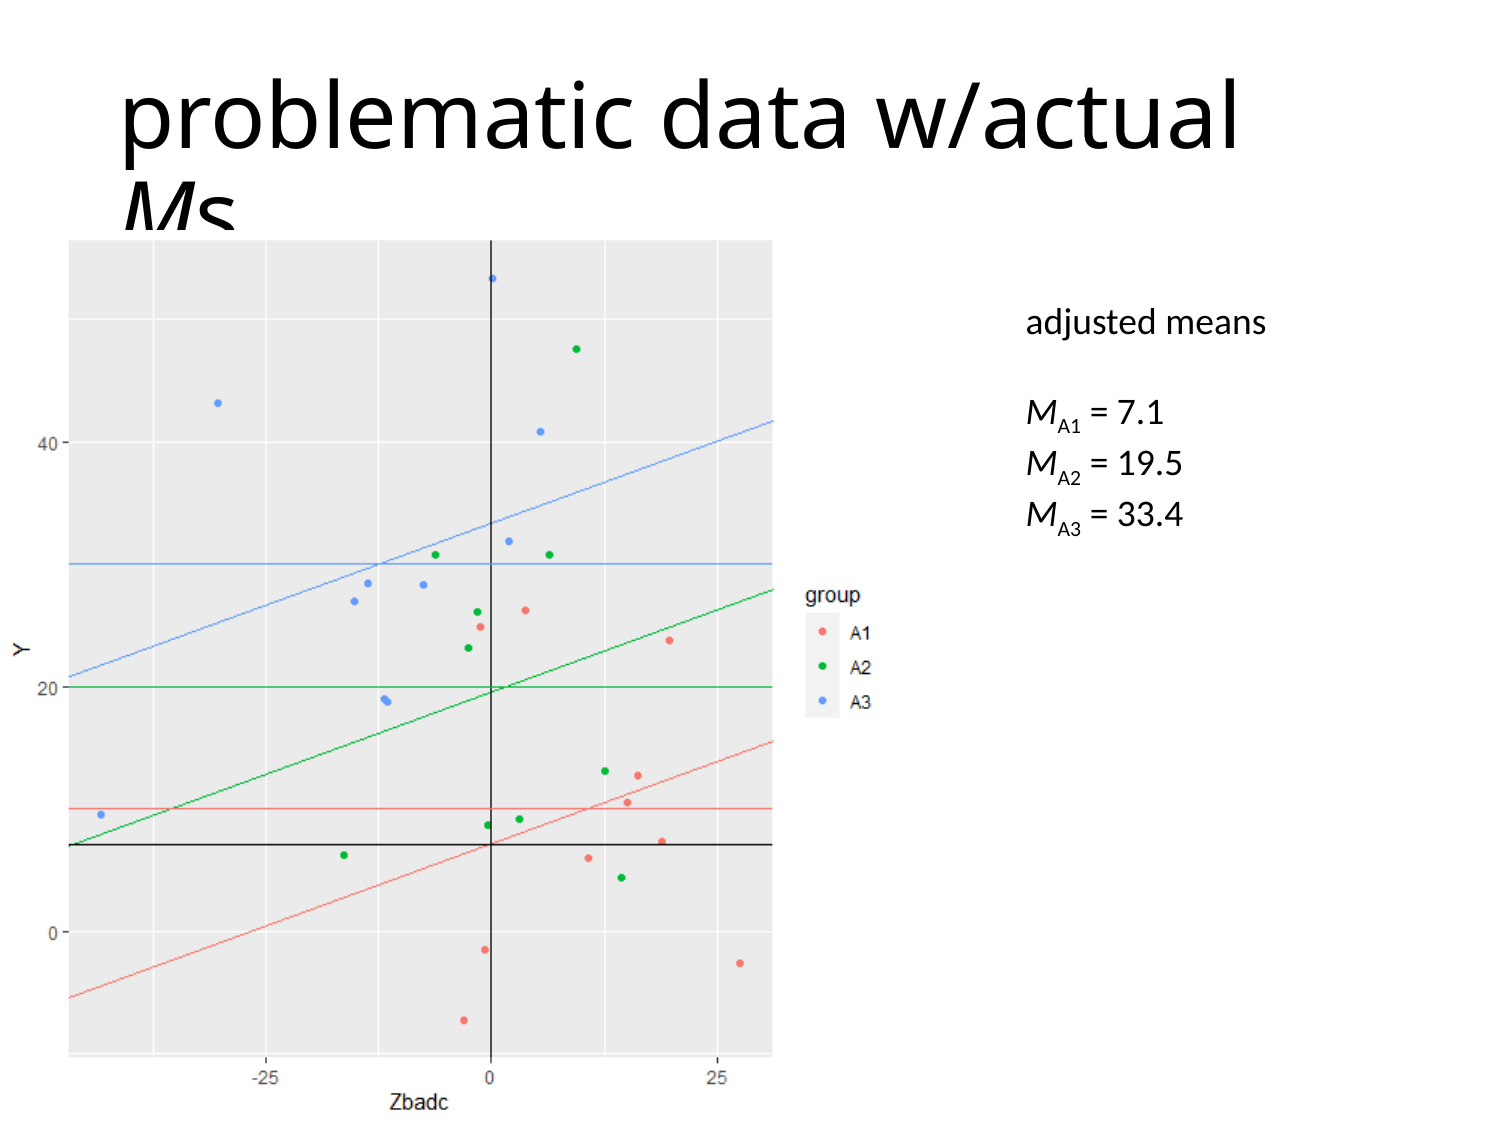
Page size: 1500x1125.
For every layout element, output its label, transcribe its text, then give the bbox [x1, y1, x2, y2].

title problematic data w/actual Ms [103, 59, 1397, 278]
picture [0, 230, 894, 1125]
text_box adjusted means MA1 = 7.1 MA2 = 19.5 MA3 = 33.4 [1010, 289, 1405, 548]
